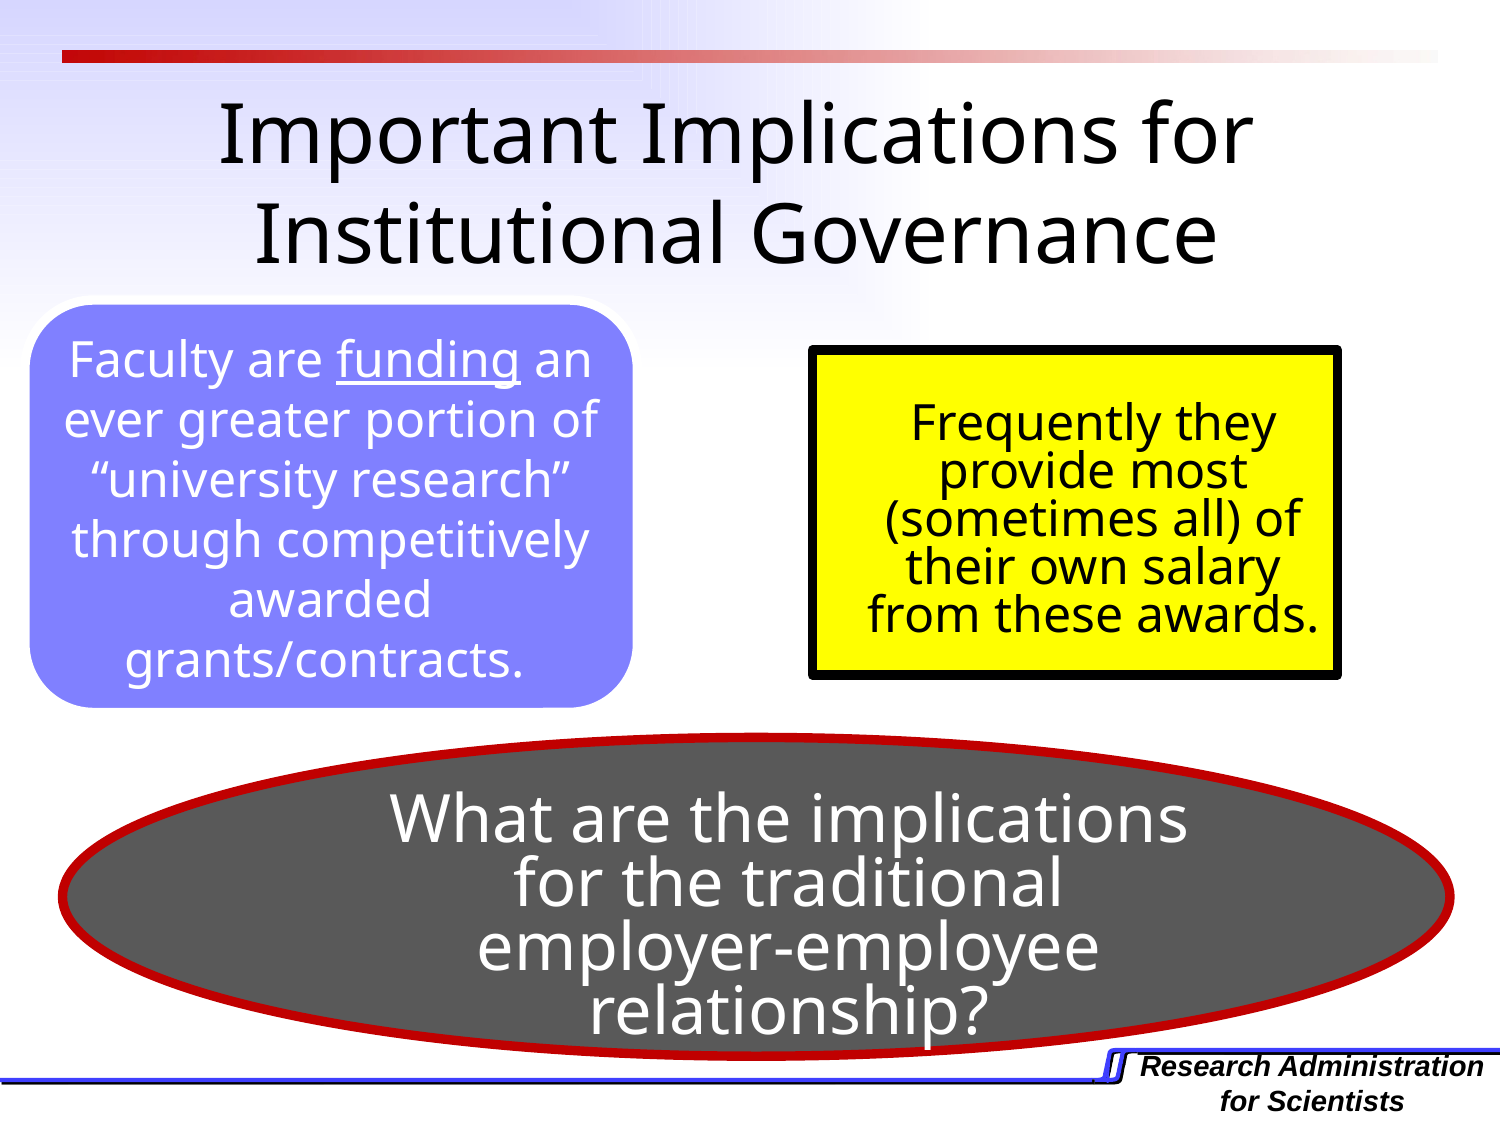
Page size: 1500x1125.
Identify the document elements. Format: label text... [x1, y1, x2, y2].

picture [62, 50, 1438, 63]
text_box Faculty are funding an ever greater portion of “university research” through competitively awarded grants/contracts. [24, 299, 638, 713]
text_box Frequently they provide most (sometimes all) of their own salary from these awards. [812, 350, 1338, 675]
text_box What are the implications for the traditional employer-employee relationship? [62, 737, 1450, 1057]
title Important Implications for Institutional Governance [0, 149, 1476, 288]
